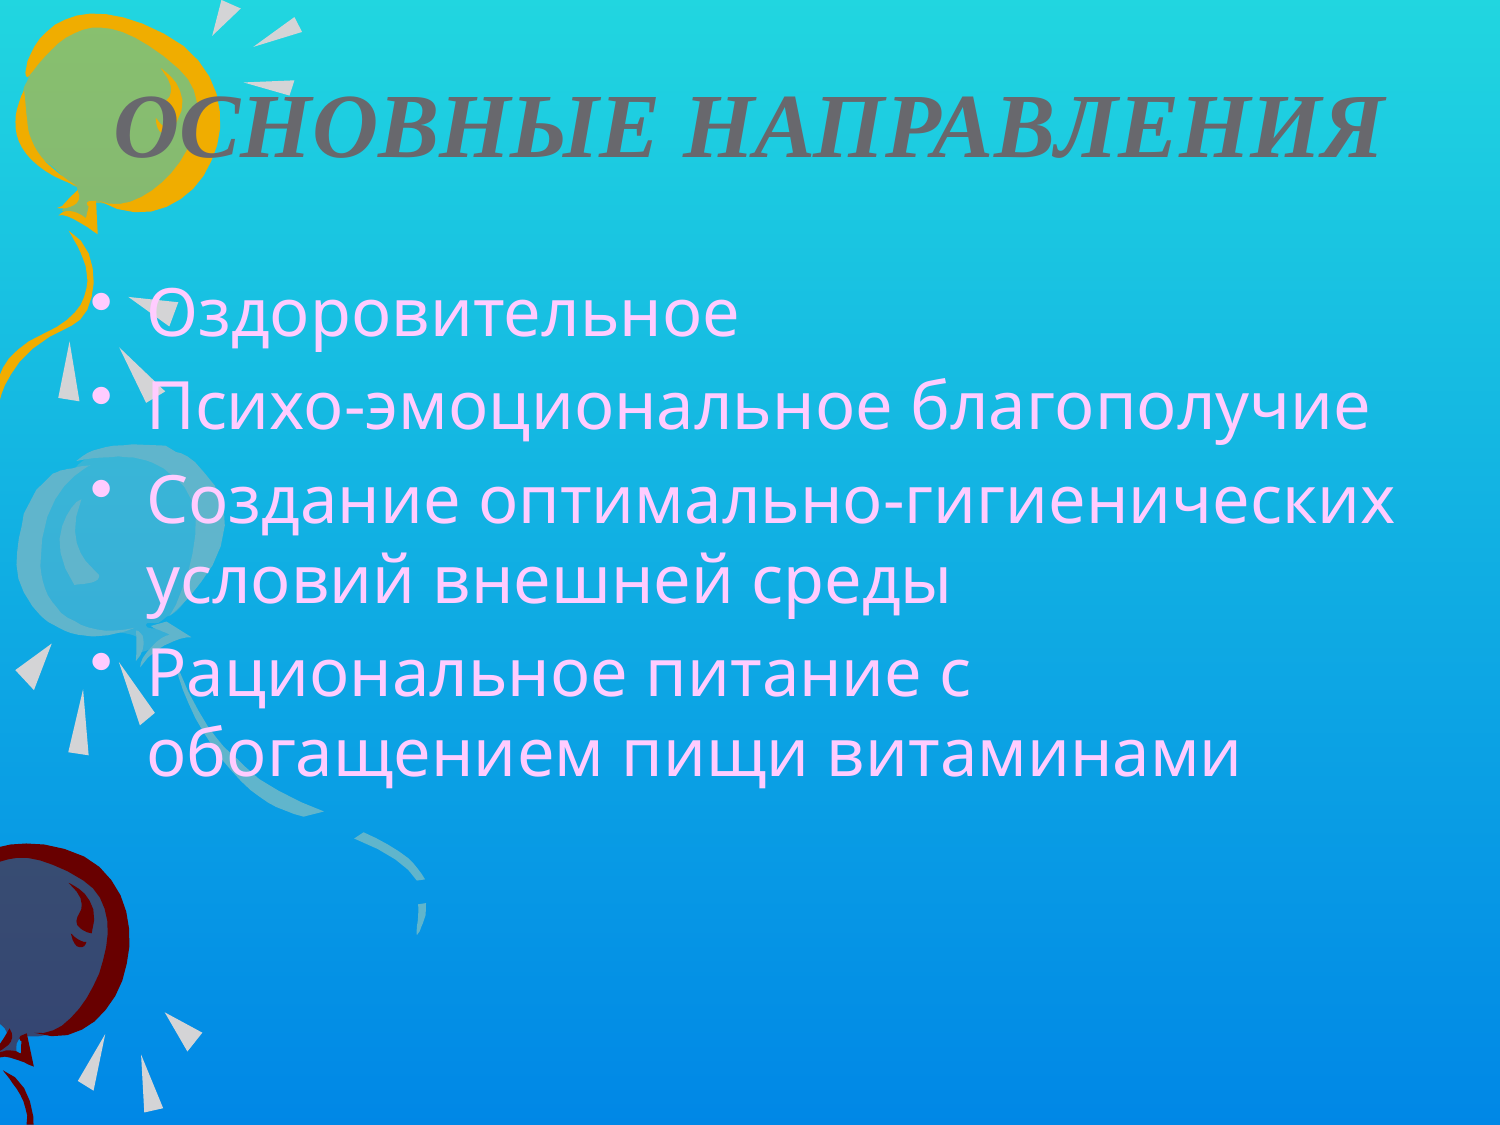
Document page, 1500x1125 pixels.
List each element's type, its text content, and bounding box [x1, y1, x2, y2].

list Оздоровительное Психо-эмоциональное благополучие Создание оптимально-гигиенических условий внешней среды Рациональное питание с обогащением пищи витаминами [74, 262, 1426, 994]
text_box Основные направления [9, 58, 1491, 184]
